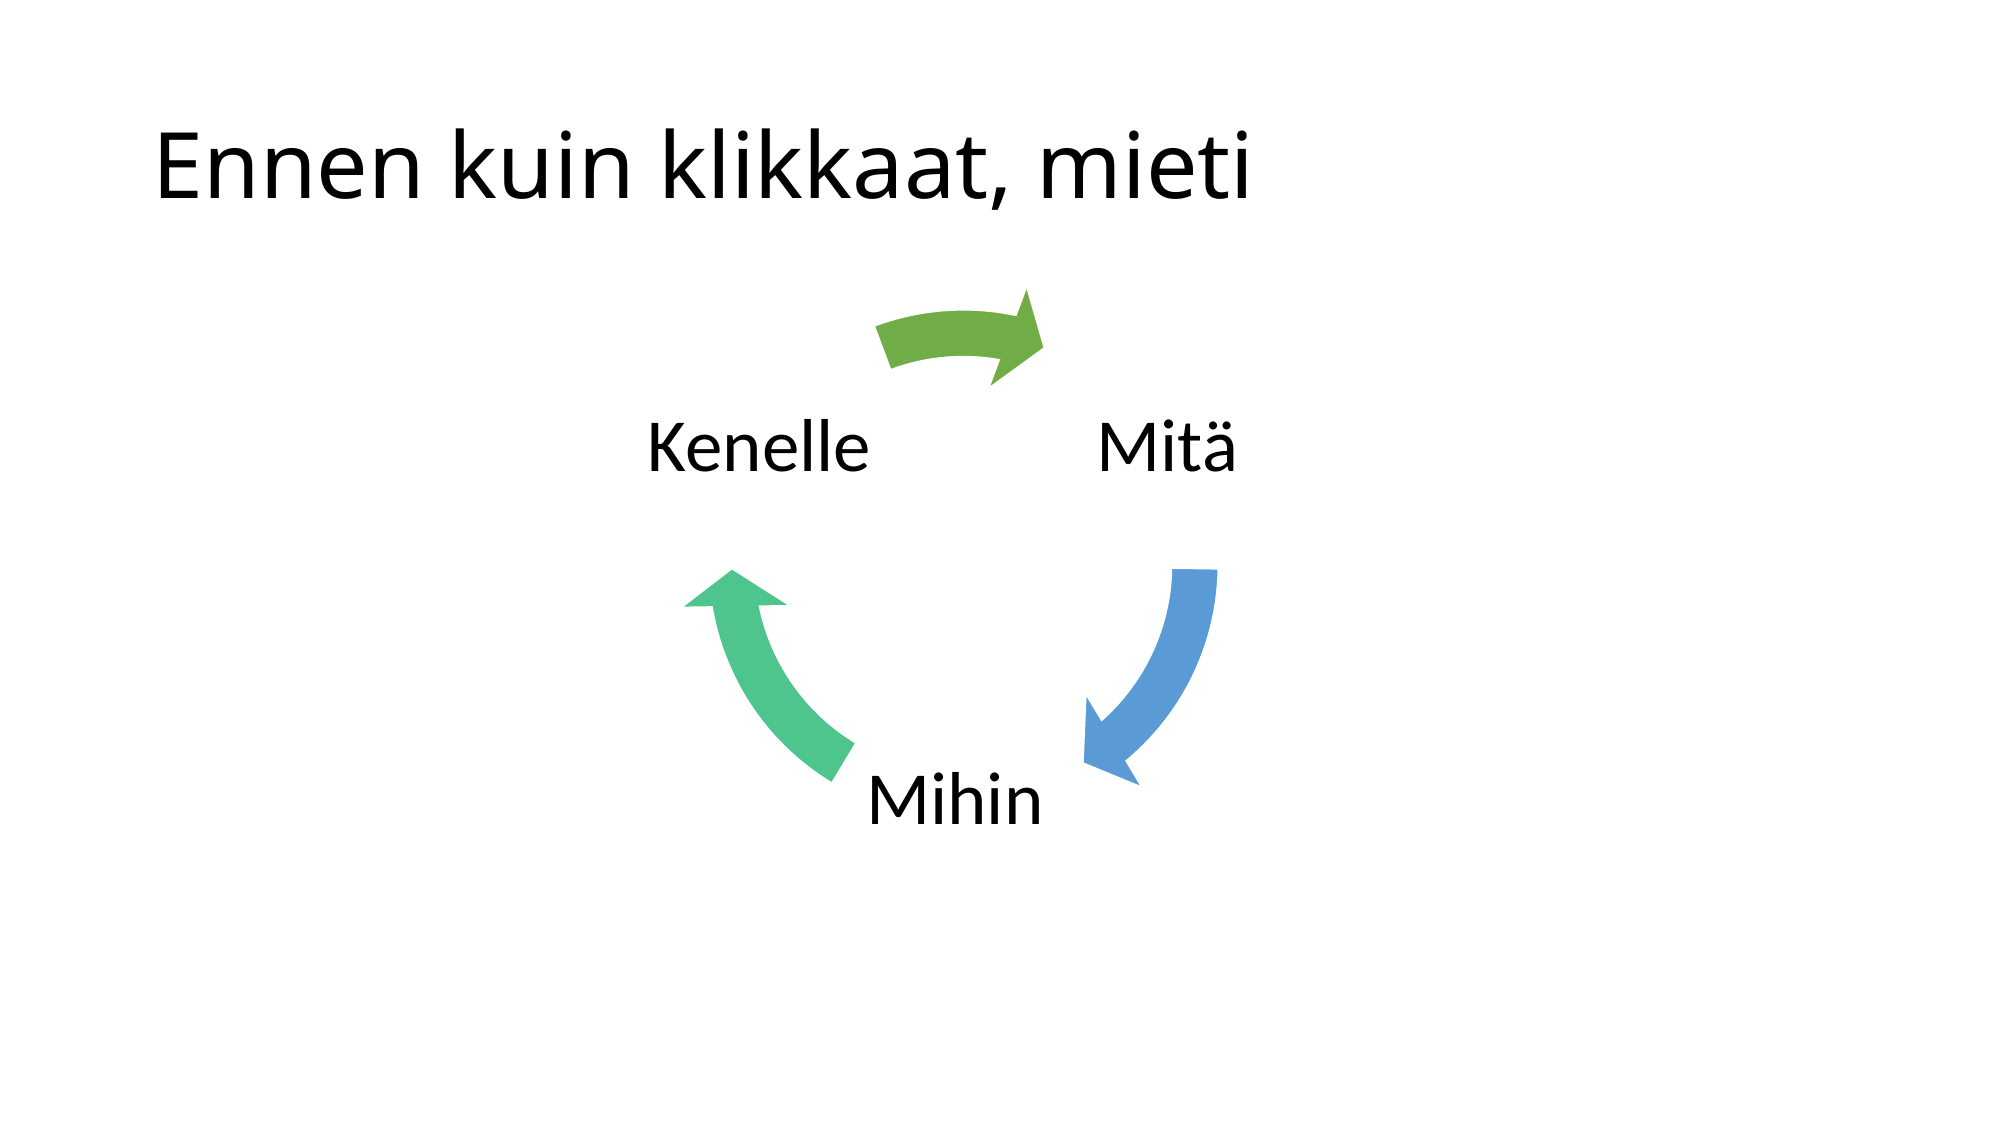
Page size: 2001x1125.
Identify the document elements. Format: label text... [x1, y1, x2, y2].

title Ennen kuin klikkaat, mieti [137, 59, 1863, 278]
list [338, 277, 1589, 922]
